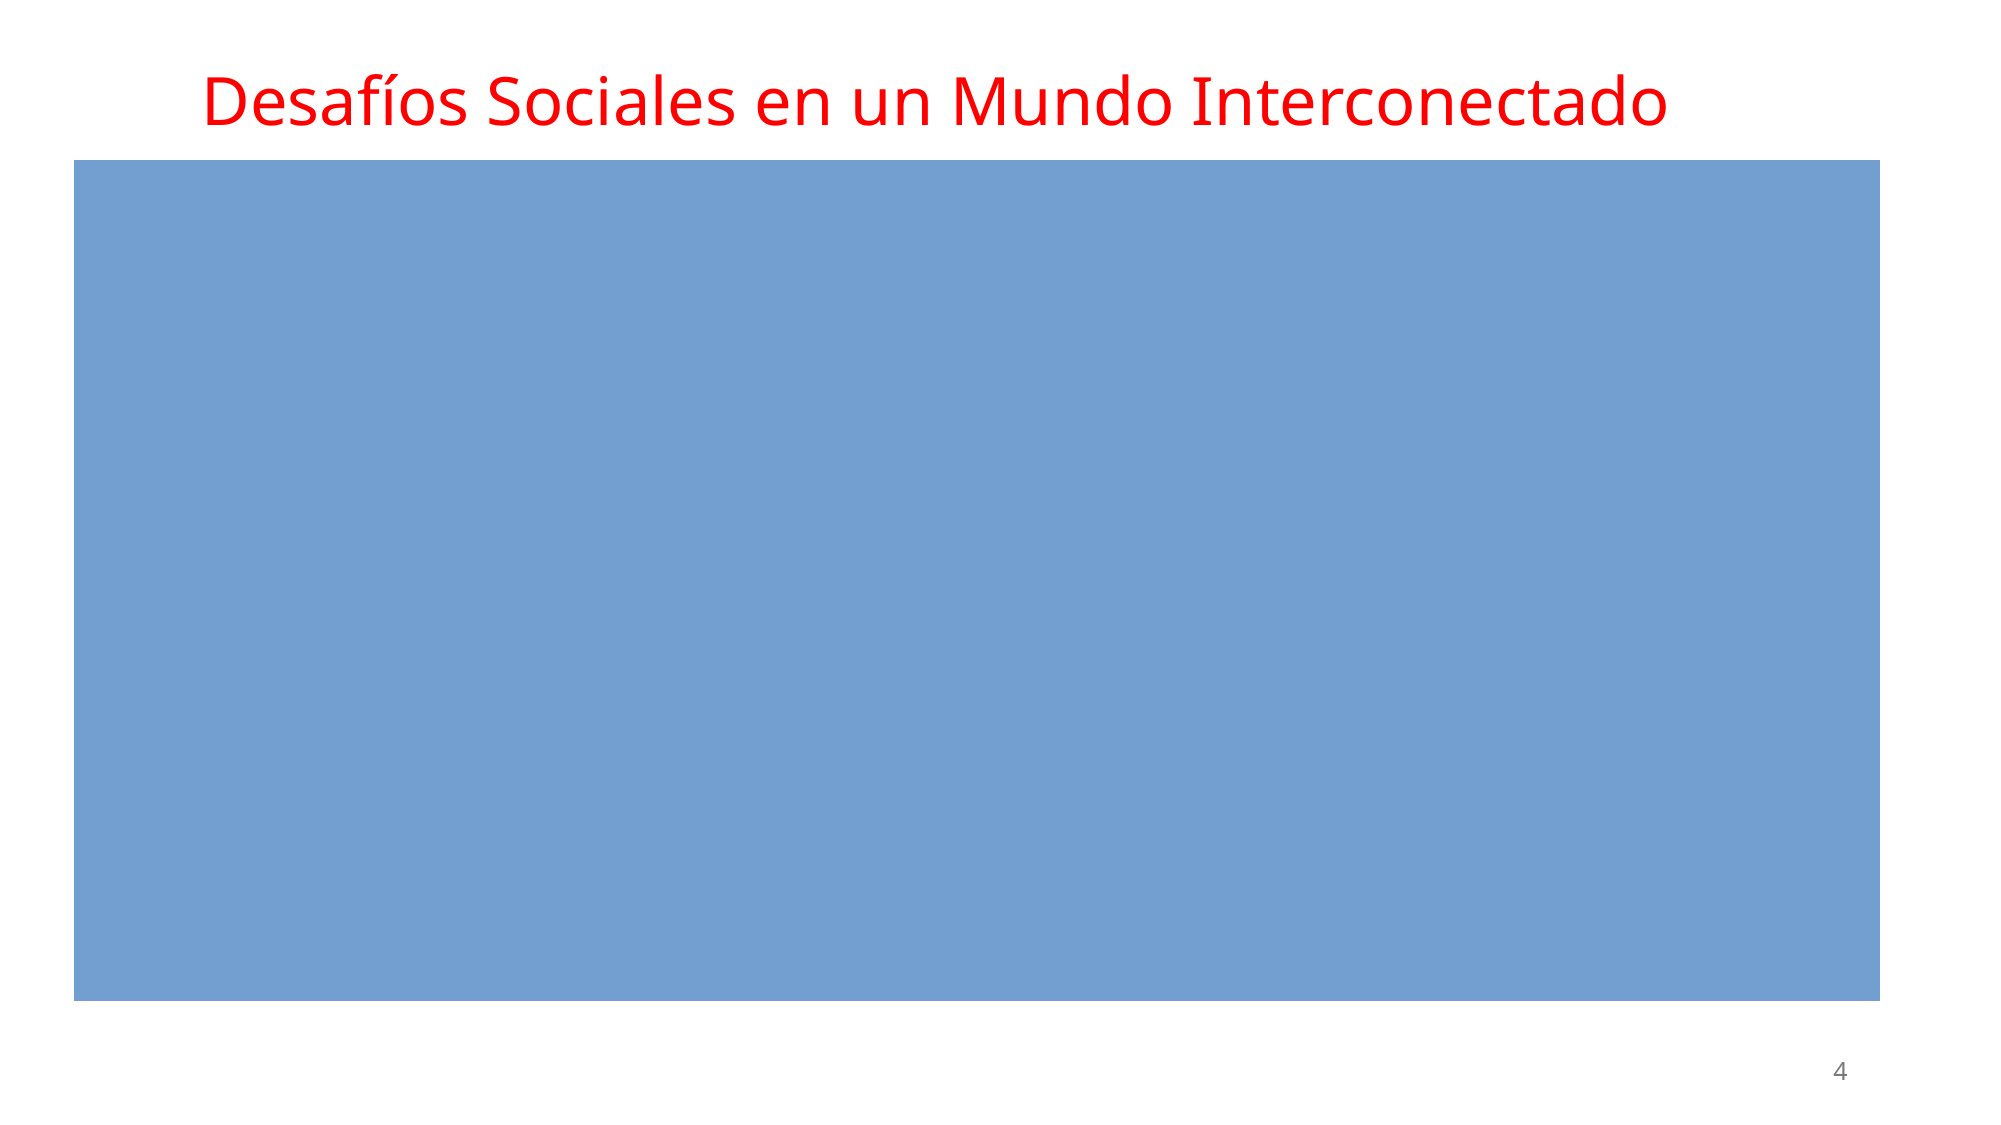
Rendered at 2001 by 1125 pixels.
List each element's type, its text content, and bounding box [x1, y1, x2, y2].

slide_number 4 [1412, 1042, 1863, 1103]
title Desafíos Sociales en un Mundo Interconectado [86, 59, 1788, 160]
